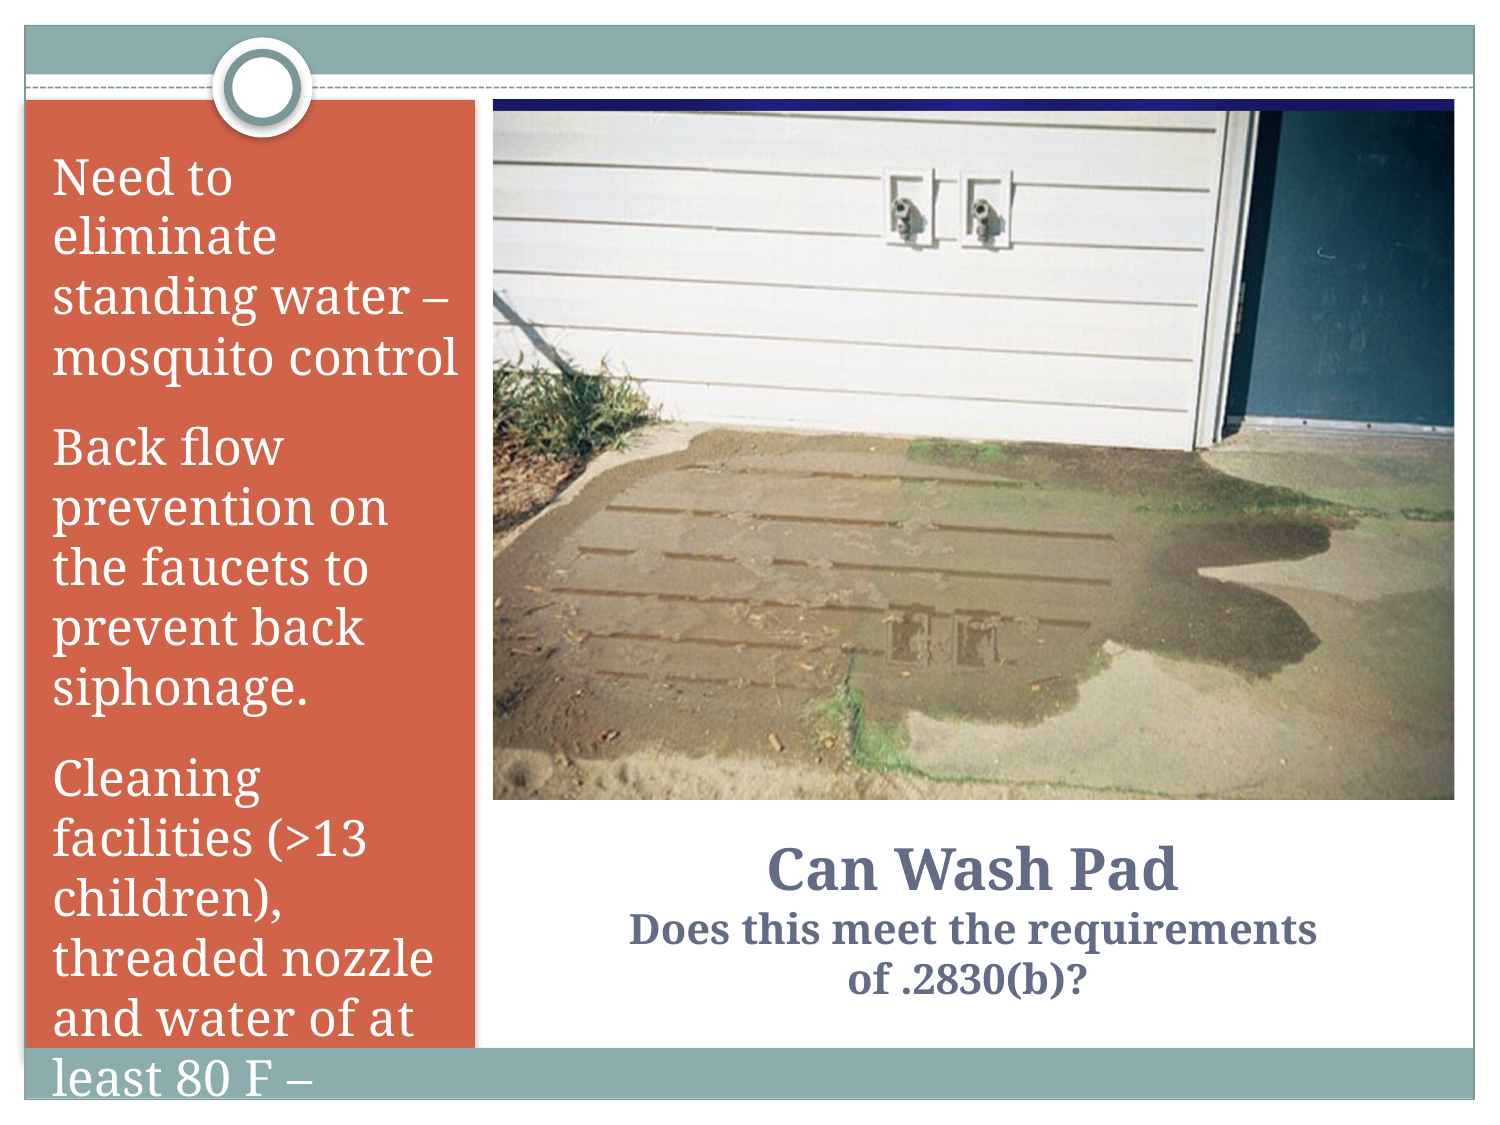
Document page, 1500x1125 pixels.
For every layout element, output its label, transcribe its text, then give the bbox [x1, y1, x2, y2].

title Can Wash Pad Does this meet the requirements of .2830(b)? [492, 825, 1455, 1025]
picture [491, 99, 1455, 801]
list Need to eliminate standing water – mosquito control Back flow prevention on the faucets to prevent back siphonage. Cleaning facilities (>13 children), threaded nozzle and water of at least 80 F –drained to an approved system. [37, 137, 488, 1038]
